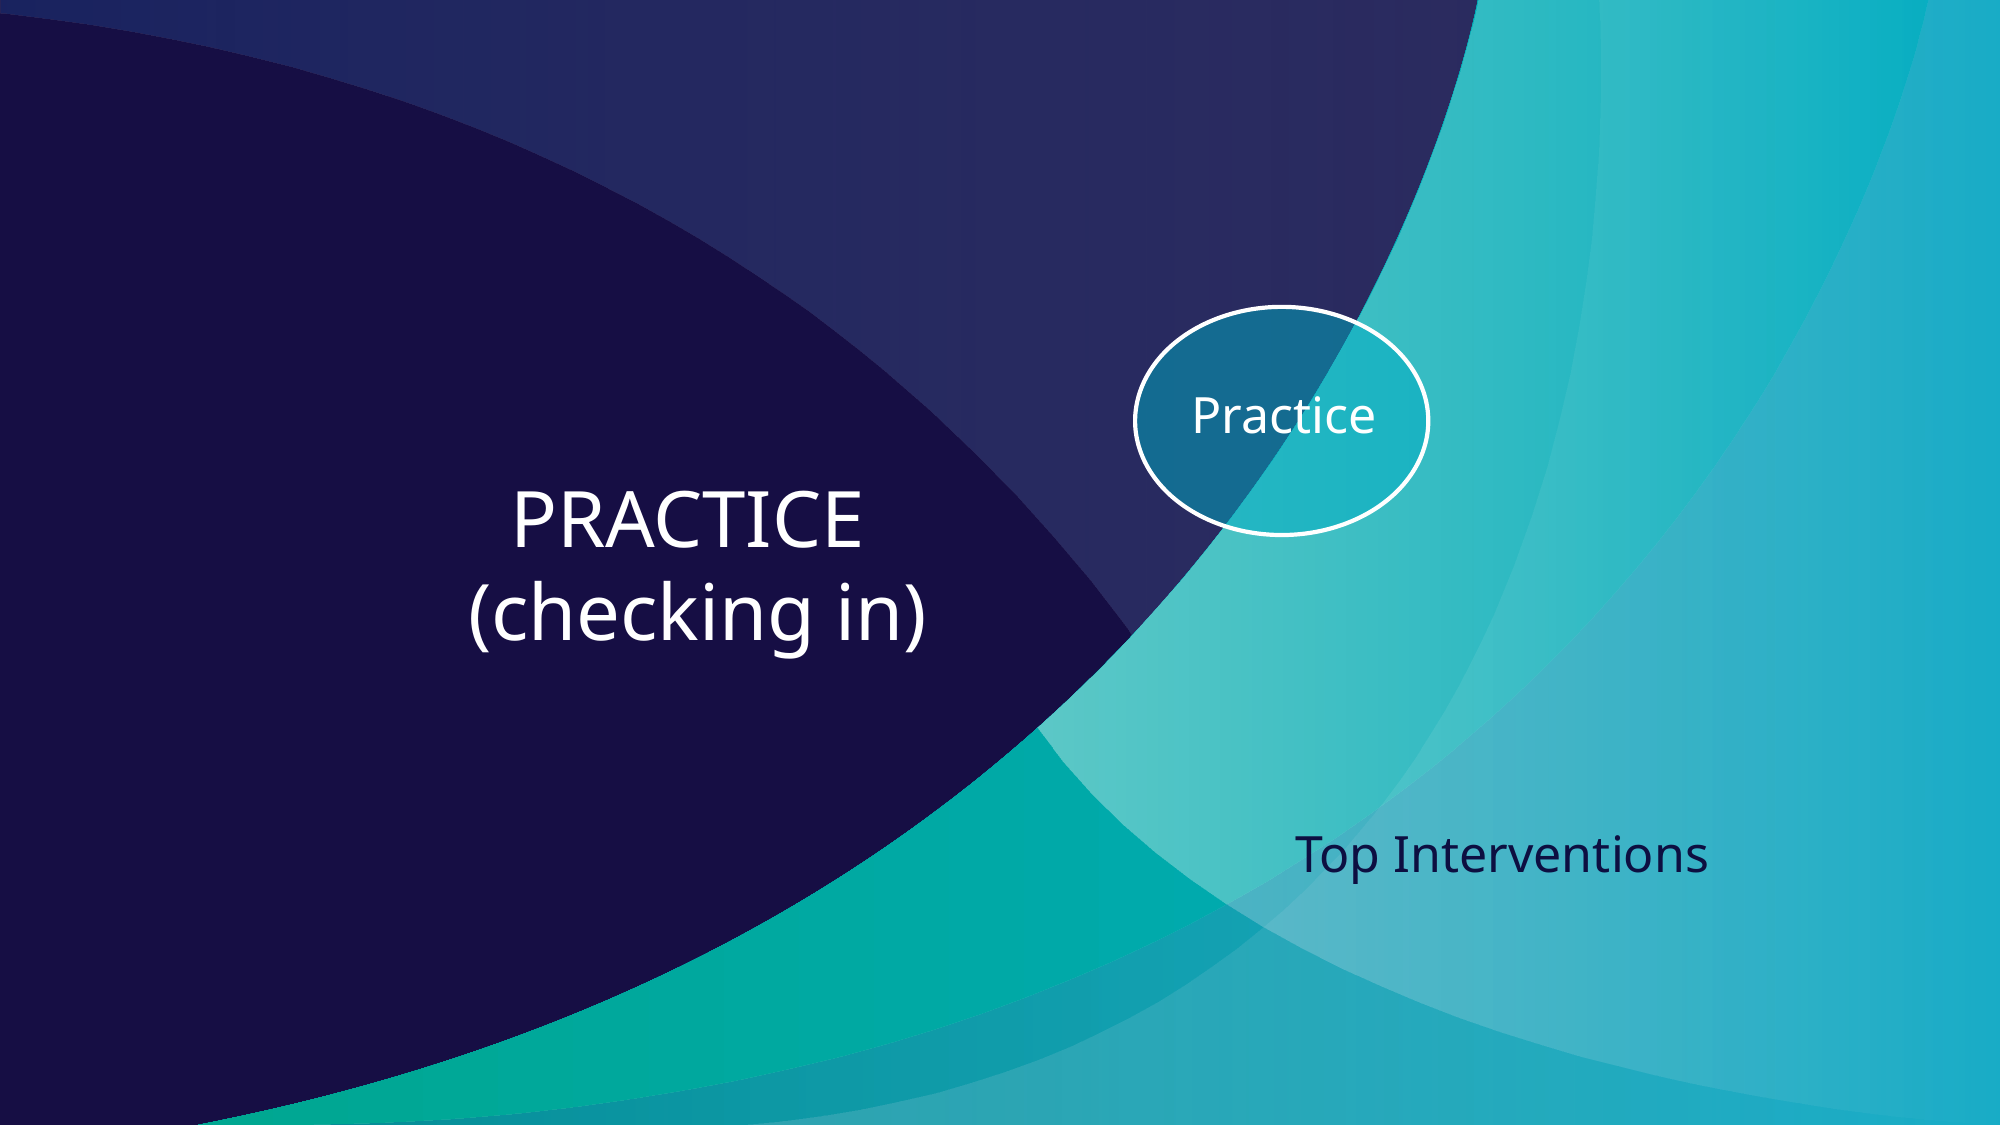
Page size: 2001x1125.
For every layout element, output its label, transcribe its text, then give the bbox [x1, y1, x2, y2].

title PRACTICE (checking in) [252, 286, 1143, 839]
subtitle Top Interventions [1249, 807, 1992, 930]
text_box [1134, 306, 1429, 536]
